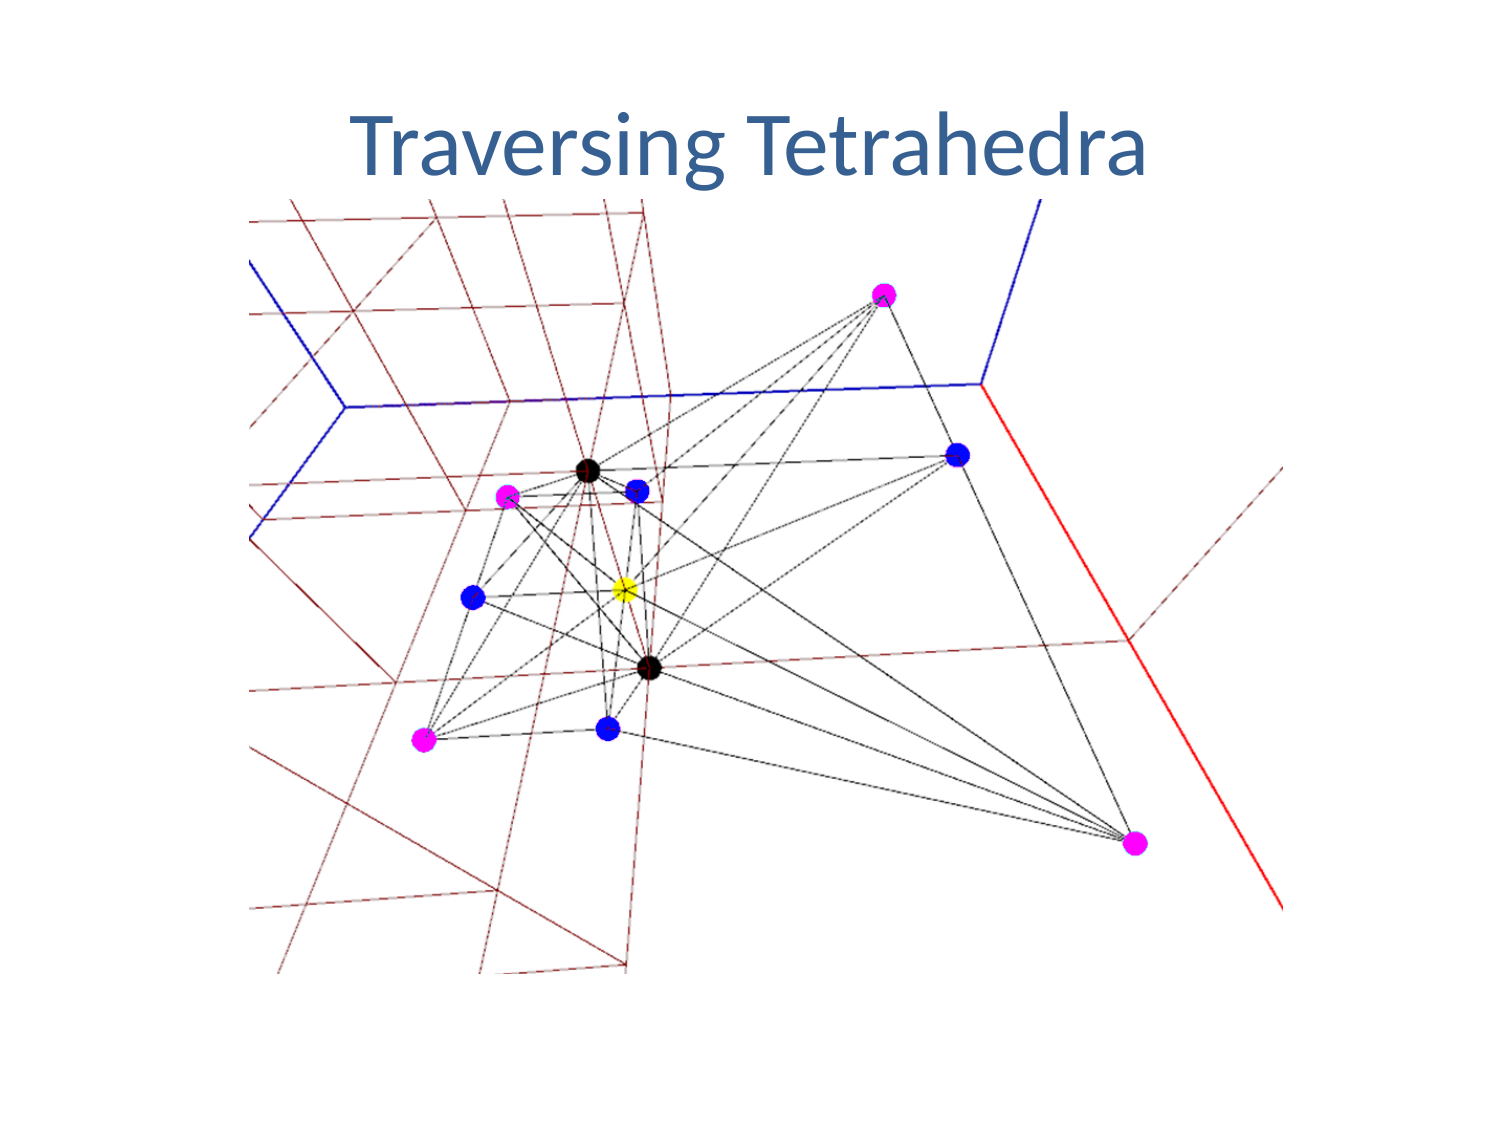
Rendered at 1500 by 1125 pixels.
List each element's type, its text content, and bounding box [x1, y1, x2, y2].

picture [249, 199, 1284, 974]
title Traversing Tetrahedra [75, 45, 1425, 233]
